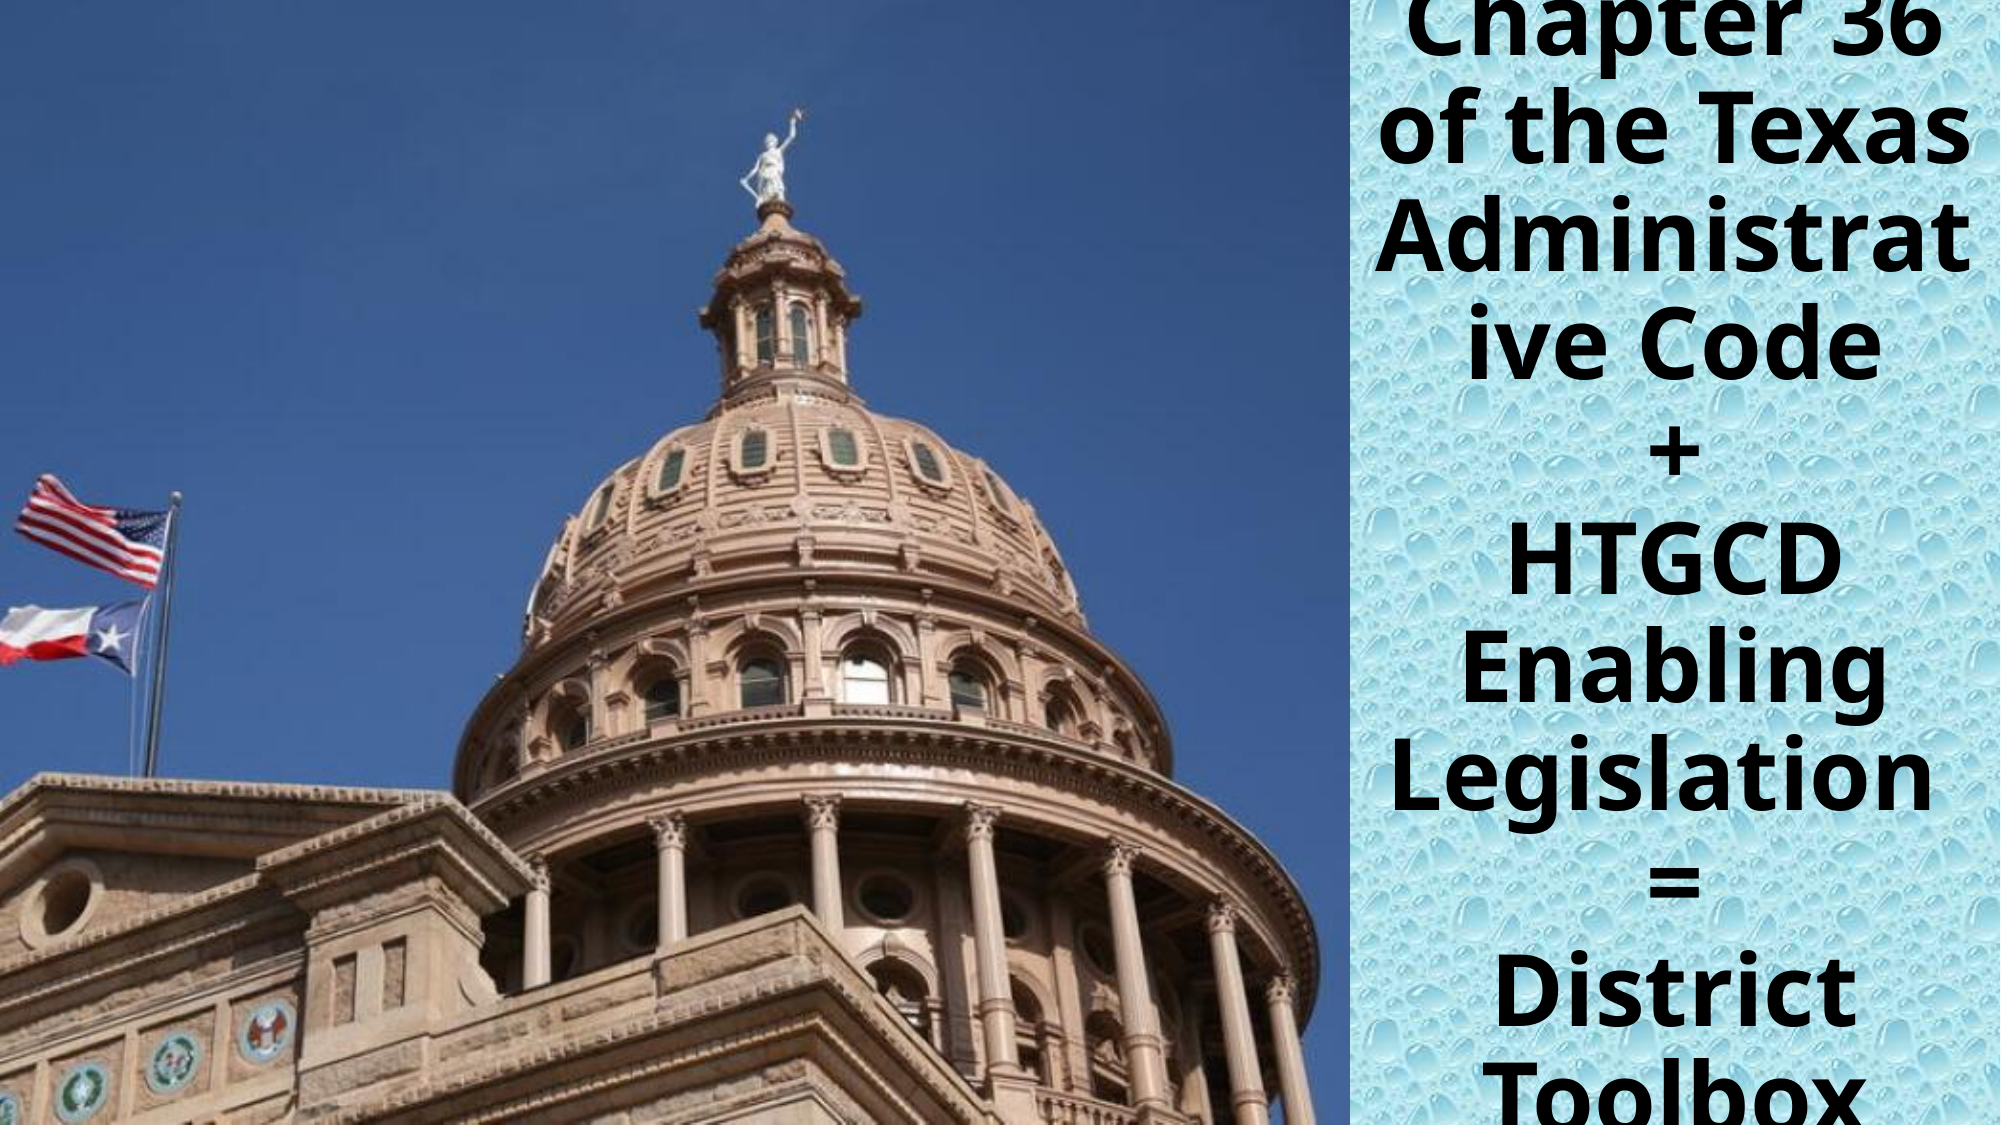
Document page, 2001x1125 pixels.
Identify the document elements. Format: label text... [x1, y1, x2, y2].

picture [0, 0, 2001, 1125]
title Chapter 36 of the Texas Administrative Code + HTGCD Enabling Legislation = District Toolbox [1350, 17, 2000, 1108]
